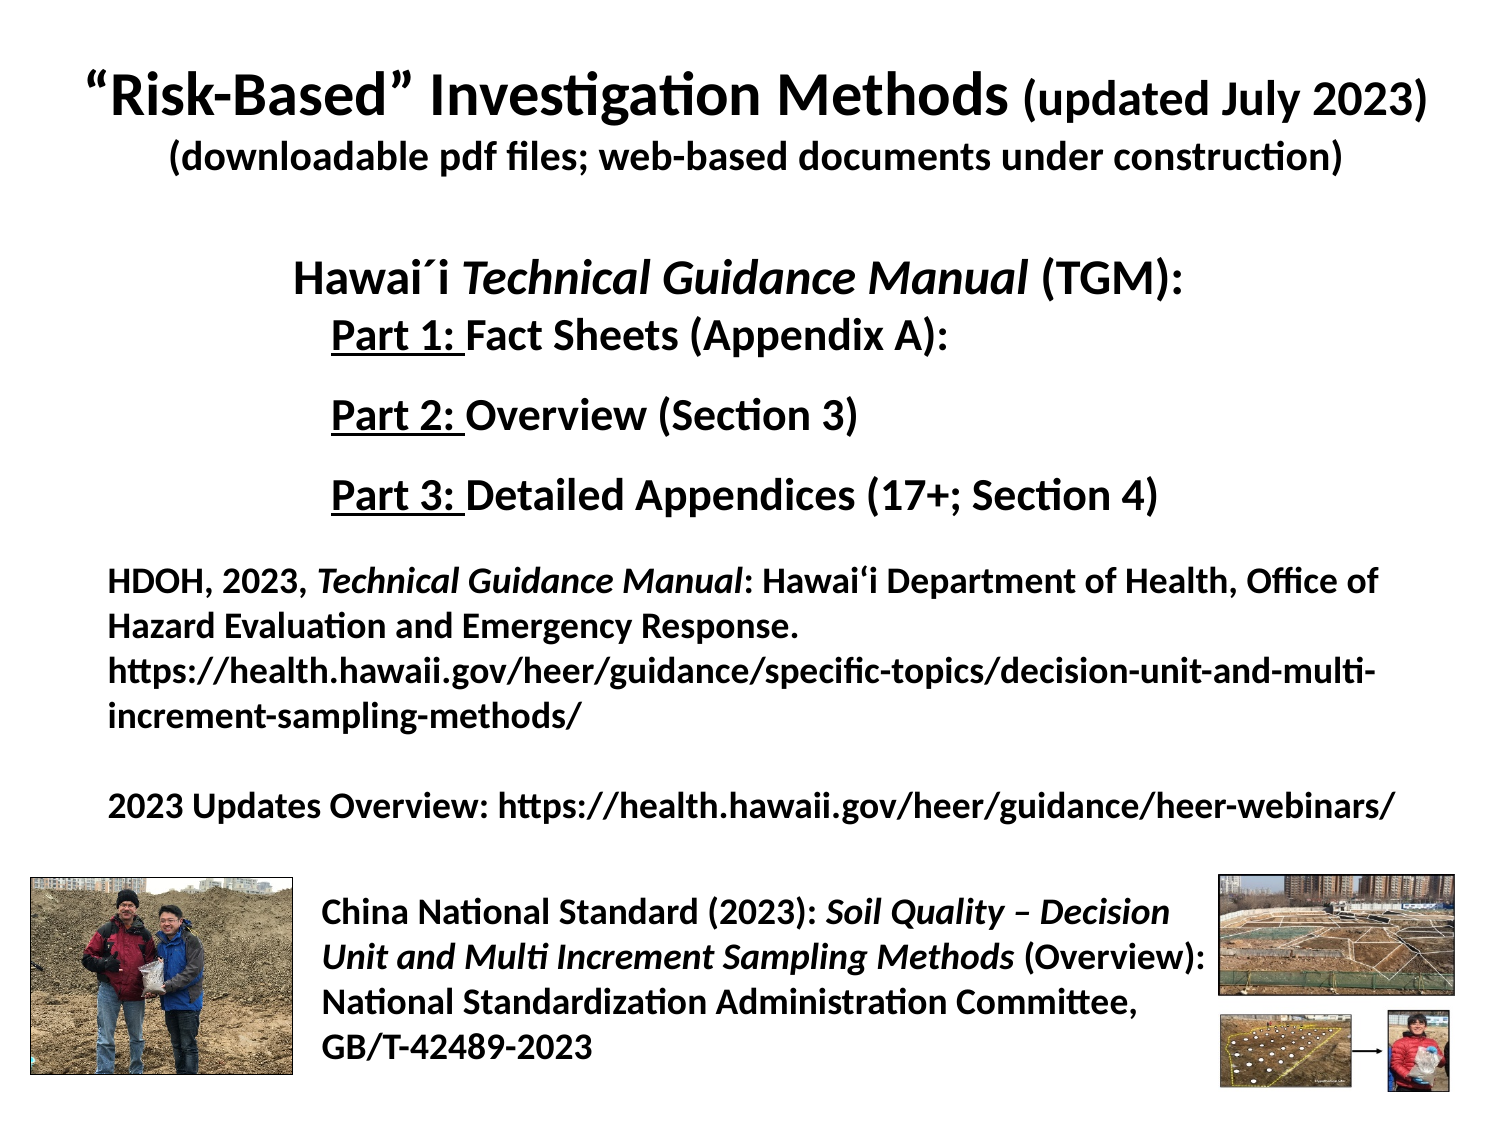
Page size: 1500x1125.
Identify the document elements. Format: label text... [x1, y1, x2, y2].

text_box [29, 874, 1456, 1093]
text_box Hawai´i Technical Guidance Manual (TGM): Part 1: Fact Sheets (Appendix A): Part 2: Overview (Section 3) Part 3: Detailed Appendices (17+; Section 4) [278, 236, 1199, 527]
text_box HDOH, 2023, Technical Guidance Manual: Hawai‘i Department of Health, Office of Hazard Evaluation and Emergency Response. https://health.hawaii.gov/heer/guidance/specific-topics/decision-unit-and-multi-increment-sampling-methods/ 2023 Updates Overview: https://health.hawaii.gov/heer/guidance/heer-webinars/ [93, 548, 1425, 834]
text_box “Risk-Based” Investigation Methods (updated July 2023) (downloadable pdf files; web-based documents under construction) [49, 46, 1463, 186]
